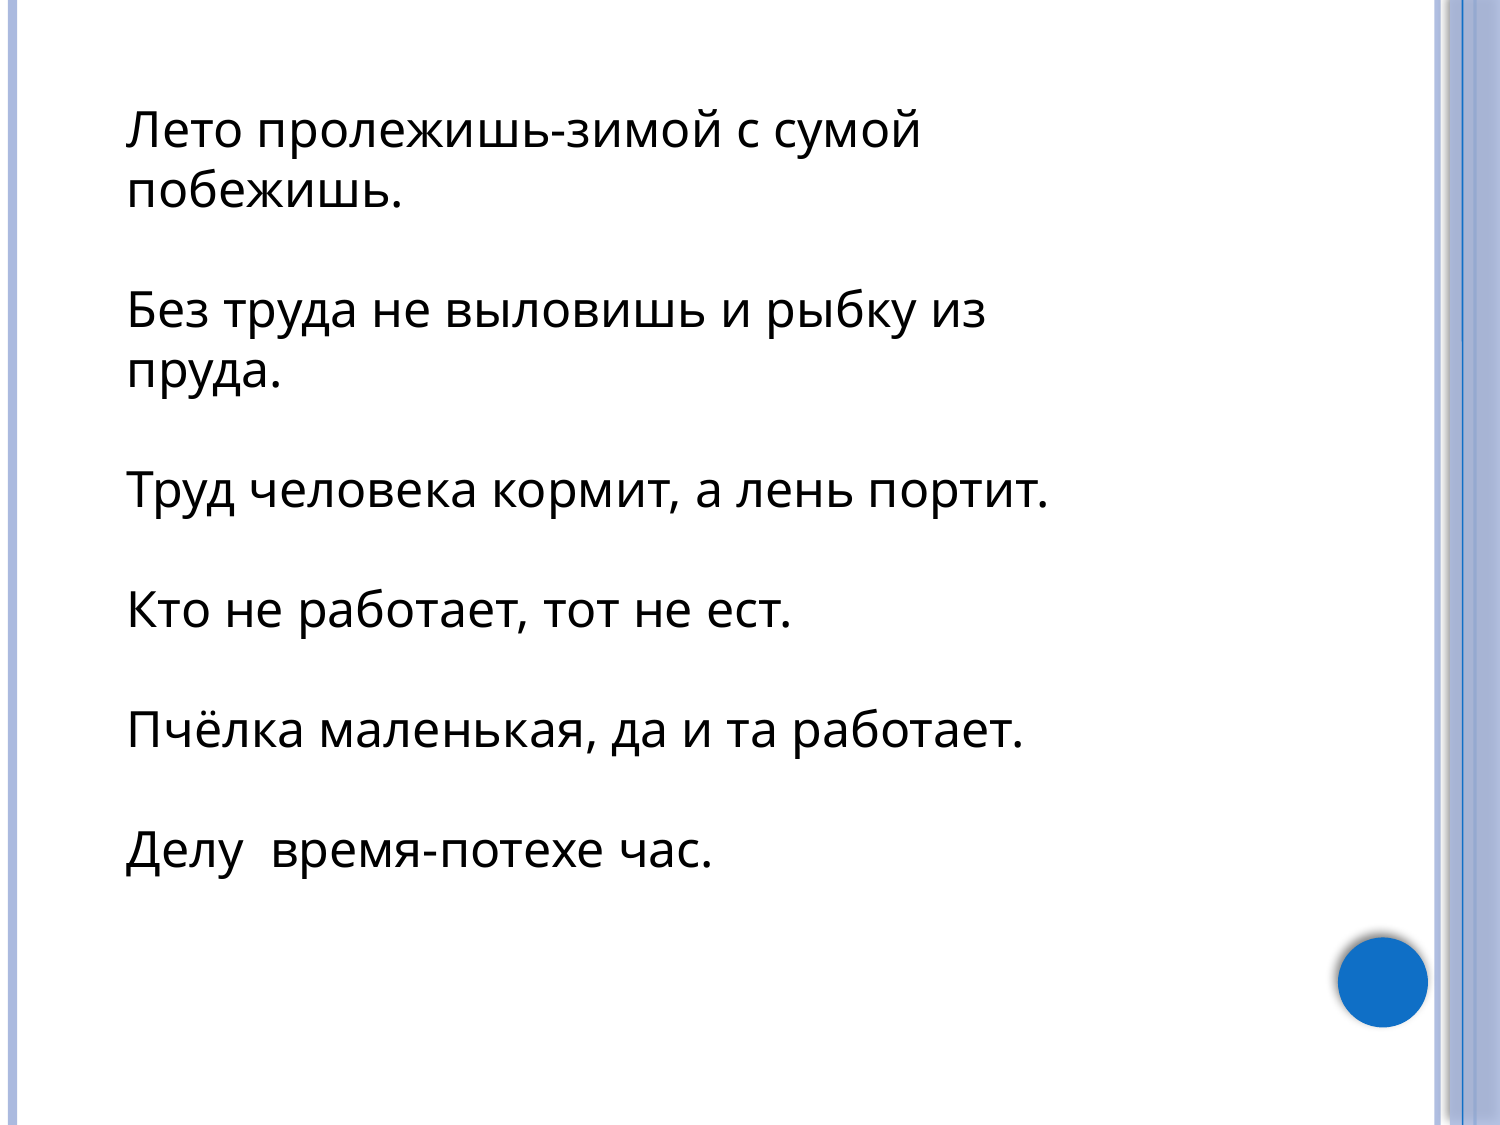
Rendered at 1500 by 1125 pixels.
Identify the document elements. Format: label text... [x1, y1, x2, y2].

text_box Лето пролежишь-зимой с сумой побежишь. Без труда не выловишь и рыбку из пруда. Труд человека кормит, а лень портит. Кто не работает, тот не ест. Пчёлка маленькая, да и та работает. Делу время-потехе час. [112, 89, 1125, 930]
